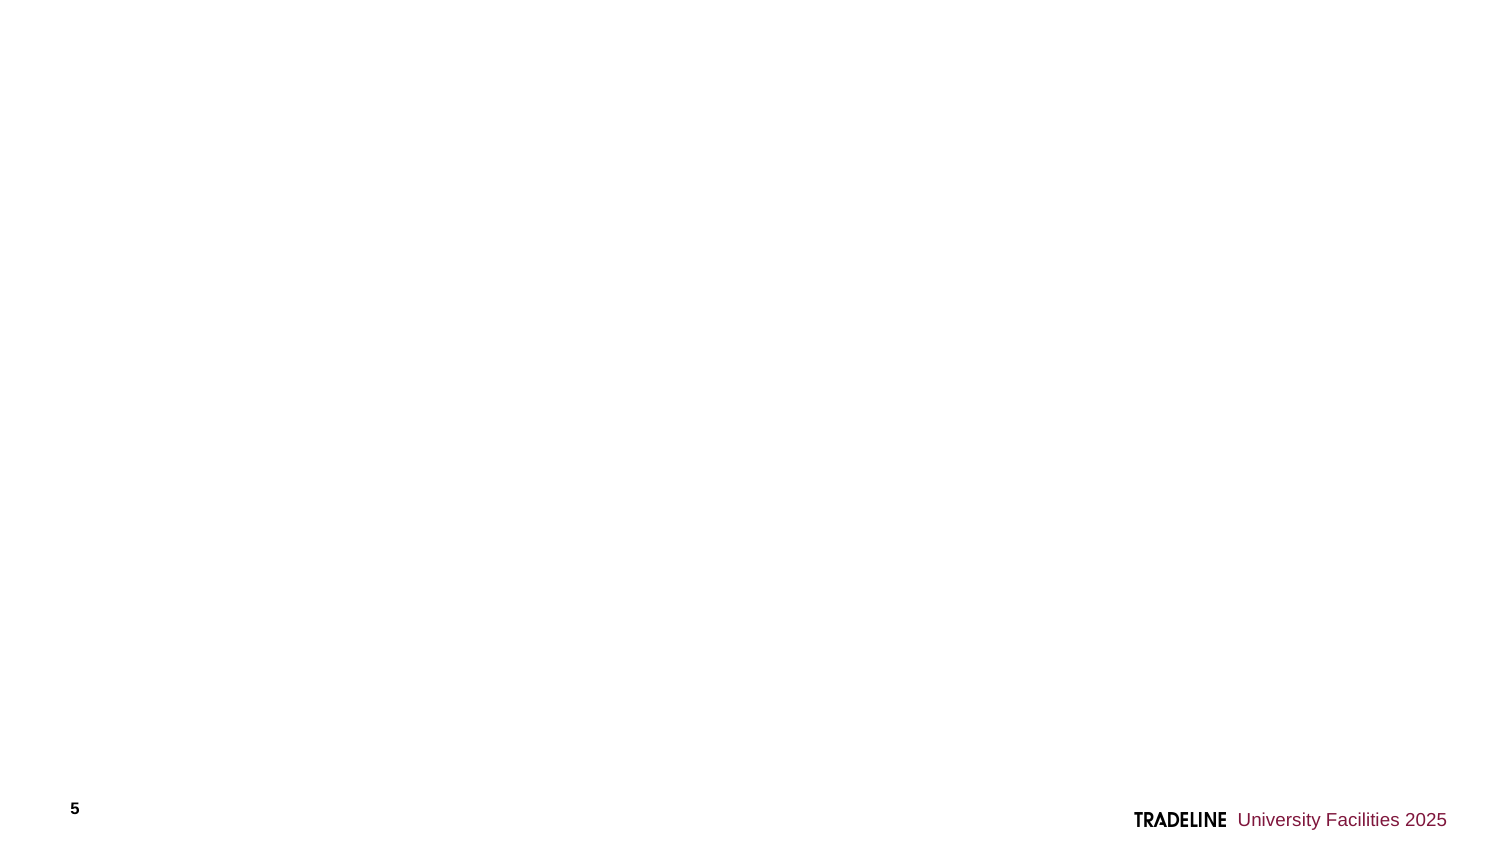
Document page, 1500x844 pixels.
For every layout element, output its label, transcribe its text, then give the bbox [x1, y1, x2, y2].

picture [1134, 812, 1226, 827]
slide_number 5 [37, 794, 113, 823]
